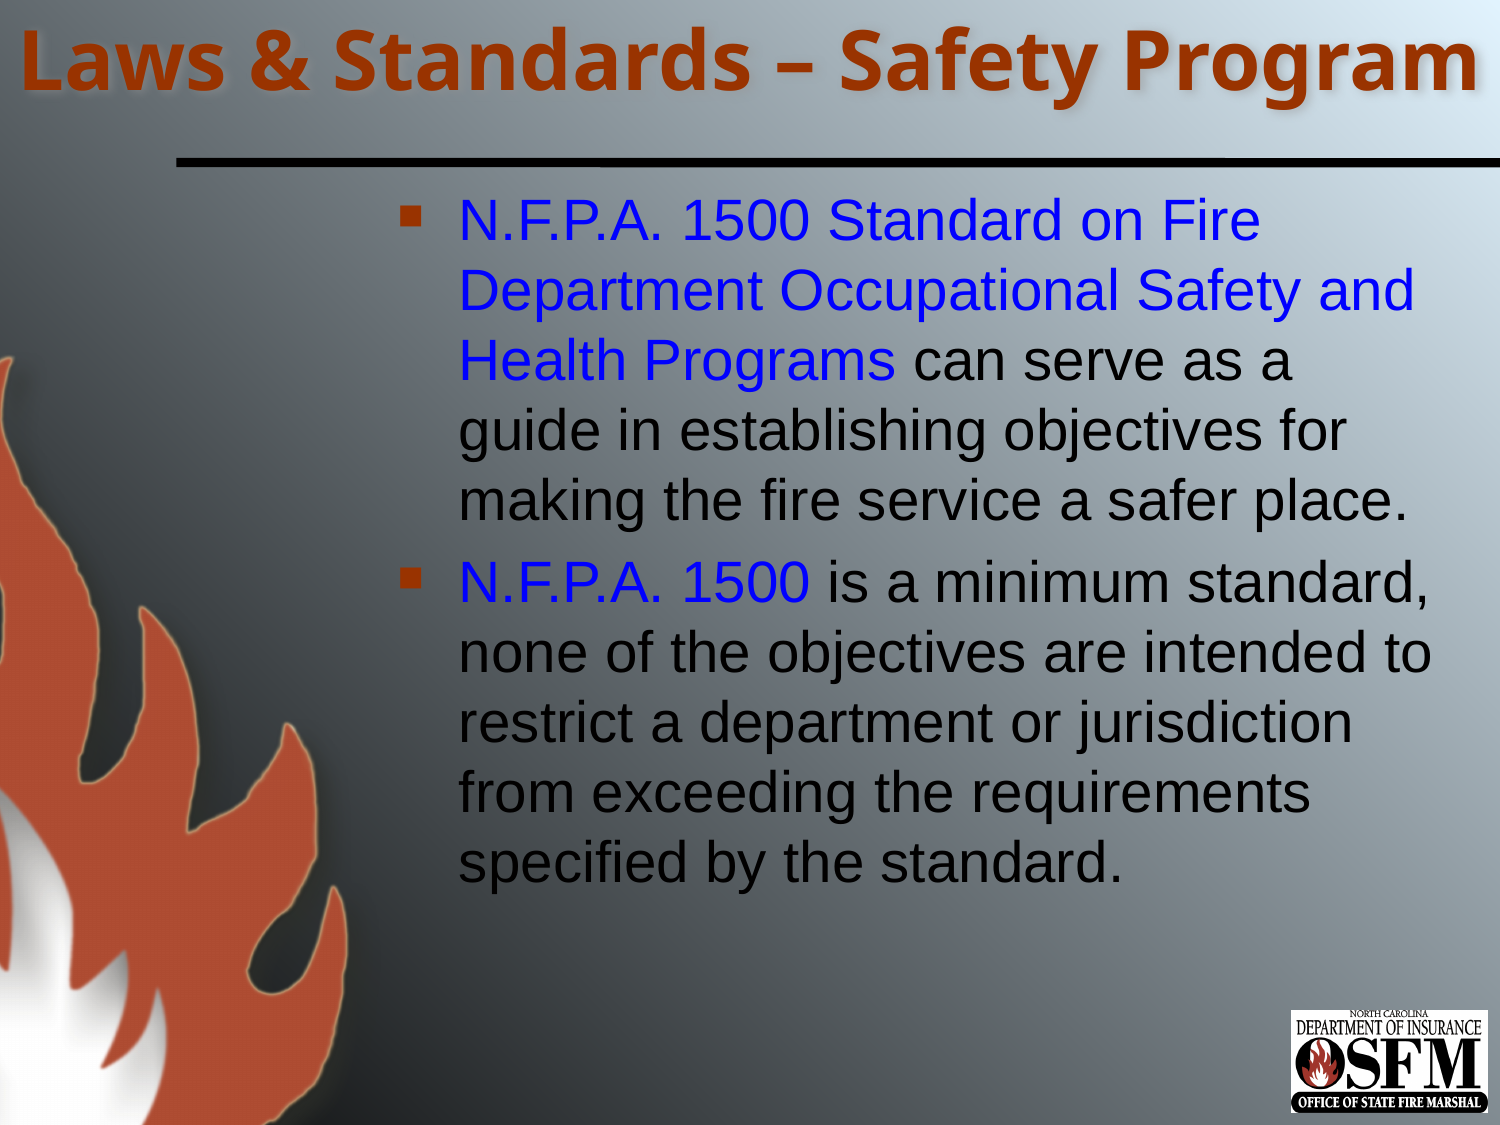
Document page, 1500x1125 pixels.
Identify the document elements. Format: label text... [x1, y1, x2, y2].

picture [0, 262, 350, 1125]
title Laws & Standards – Safety Program [0, 0, 1500, 117]
picture [1291, 1010, 1488, 1113]
list N.F.P.A. 1500 Standard on Fire Department Occupational Safety and Health Programs can serve as a guide in establishing objectives for making the fire service a safer place. N.F.P.A. 1500 is a minimum standard, none of the objectives are intended to restrict a department or jurisdiction from exceeding the requirements specified by the standard. [387, 174, 1450, 963]
